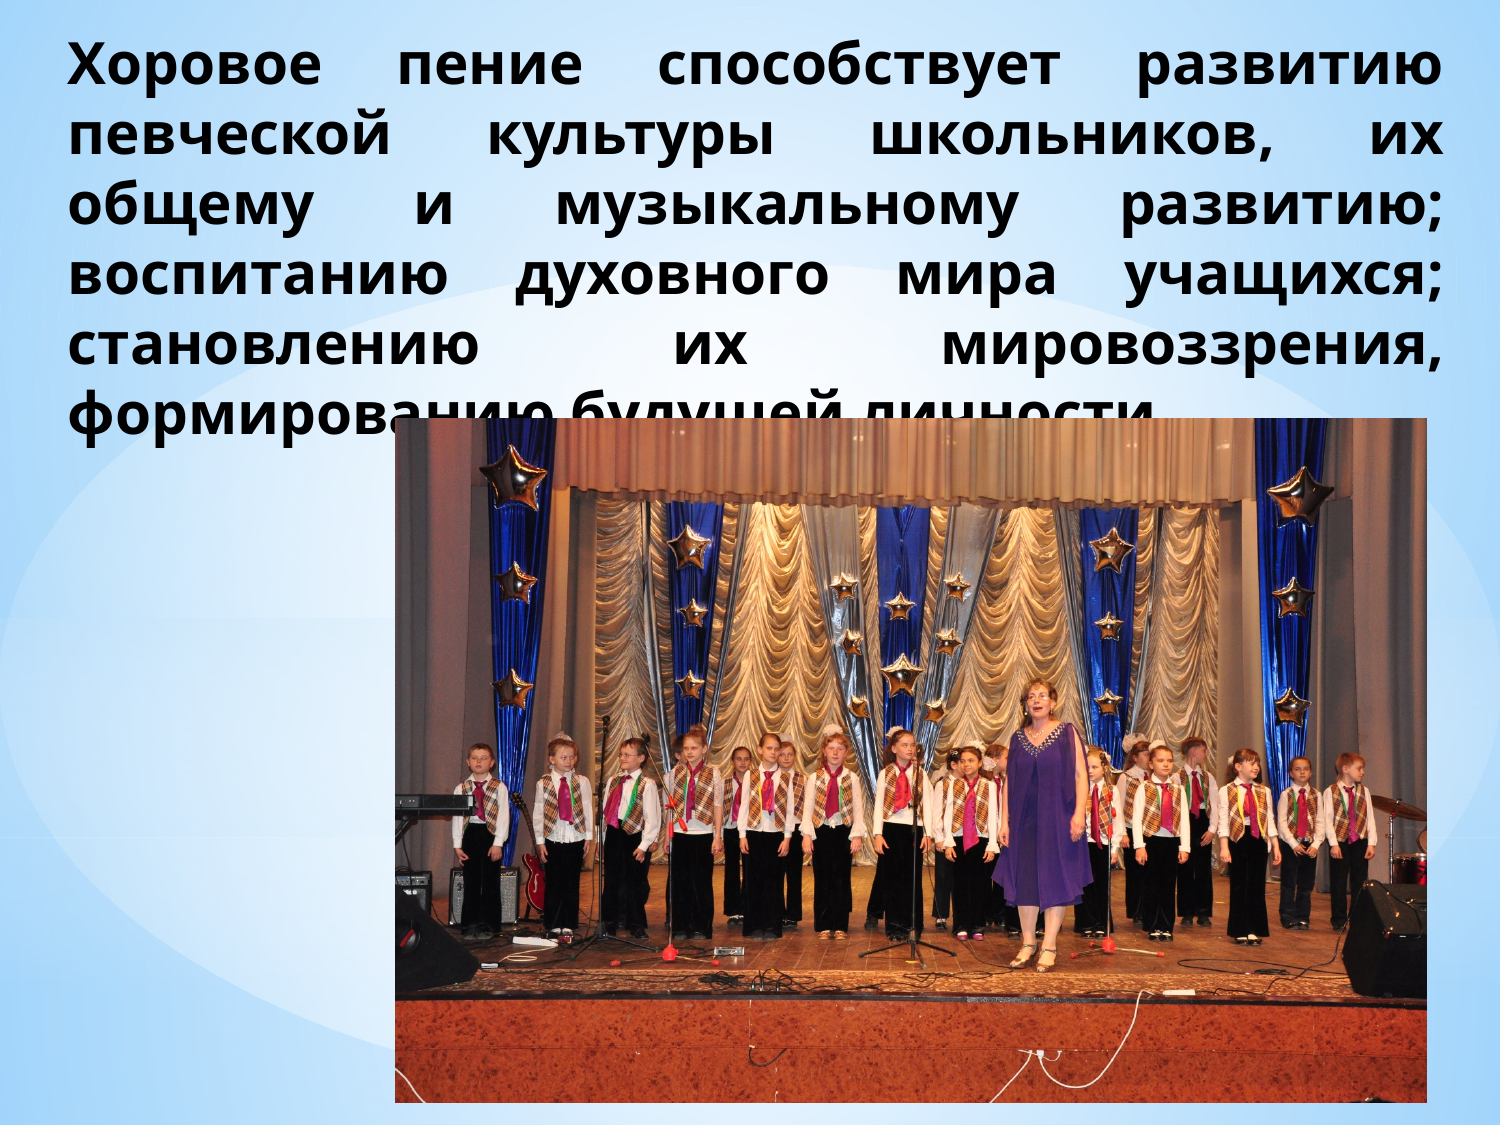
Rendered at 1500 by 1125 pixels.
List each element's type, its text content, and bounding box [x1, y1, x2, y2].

picture [395, 418, 1427, 1104]
text_box Хоровое пение способствует развитию певческой культуры школьников, их общему и музыкальному развитию; воспитанию духовного мира учащихся; становлению их мировоззрения, формированию будущей личности. [53, 19, 1459, 454]
